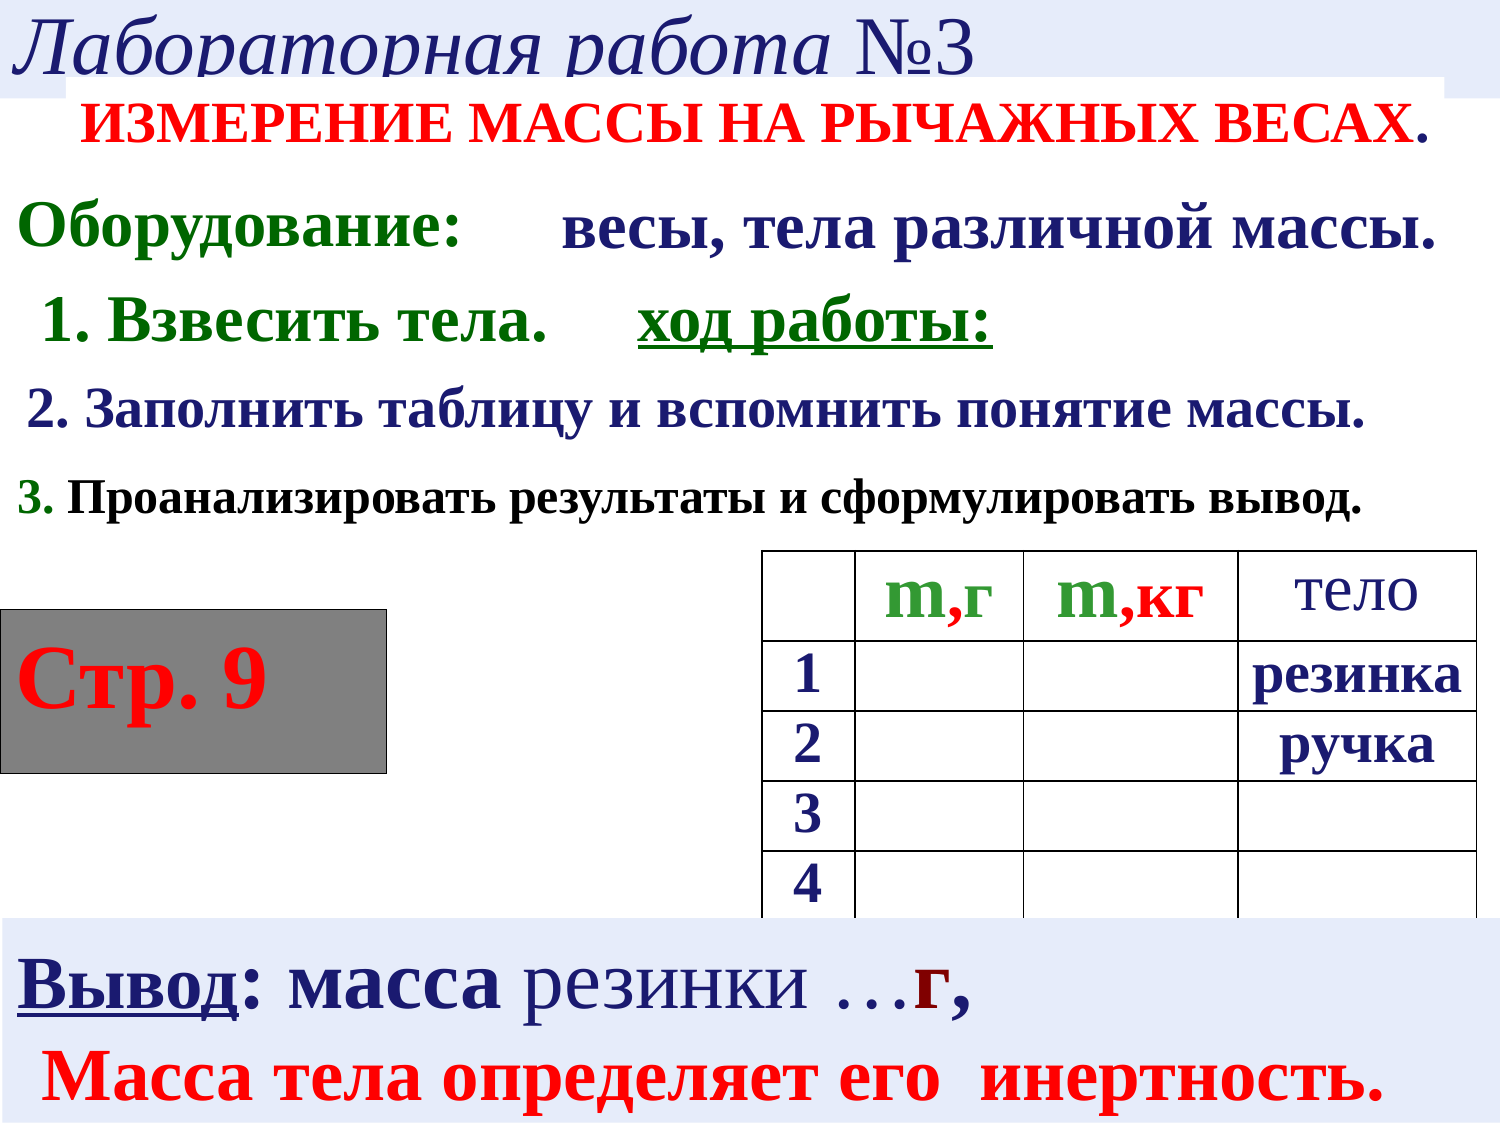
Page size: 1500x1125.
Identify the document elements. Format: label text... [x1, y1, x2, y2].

table_header m,г [856, 552, 1023, 640]
table_cell резинка [1239, 642, 1476, 710]
table_cell [1024, 782, 1237, 850]
table_cell [1024, 642, 1237, 710]
table_cell [856, 712, 1023, 780]
table_cell [856, 782, 1023, 850]
table_header [763, 552, 854, 640]
table_cell 3 [763, 782, 854, 850]
table_cell [1024, 852, 1237, 918]
table_cell 2 [763, 712, 854, 780]
table_cell 4 [763, 852, 854, 918]
text_box Оборудование: [1, 172, 480, 268]
table_header m,кг [1024, 552, 1237, 640]
text_box 3. Проанализировать результаты и сформулировать вывод. [2, 456, 1491, 531]
table_cell [856, 852, 1023, 918]
text_box ход работы: [622, 267, 1008, 361]
text_box весы, тела различной массы. [480, 174, 1471, 270]
table_cell 1 [763, 642, 854, 710]
text_box Вывод: масса резинки …г, Масса тела определяет его инертность. [2, 918, 1500, 1123]
table_cell ручка [1239, 712, 1476, 780]
table_cell [1239, 852, 1476, 918]
text_box 1. Взвесить тела. [25, 267, 564, 361]
table_cell [1024, 712, 1237, 780]
text_box 2. Заполнить таблицу и вспомнить понятие массы. [11, 361, 1500, 447]
table_cell [856, 642, 1023, 710]
table_cell [1239, 782, 1476, 850]
table_header тело [1239, 552, 1476, 640]
text_box Стр. 9 [0, 609, 387, 774]
text_box Лабораторная работа №3 [0, 0, 1500, 99]
text_box Измерение массы на рычажных весах. [65, 77, 1445, 162]
